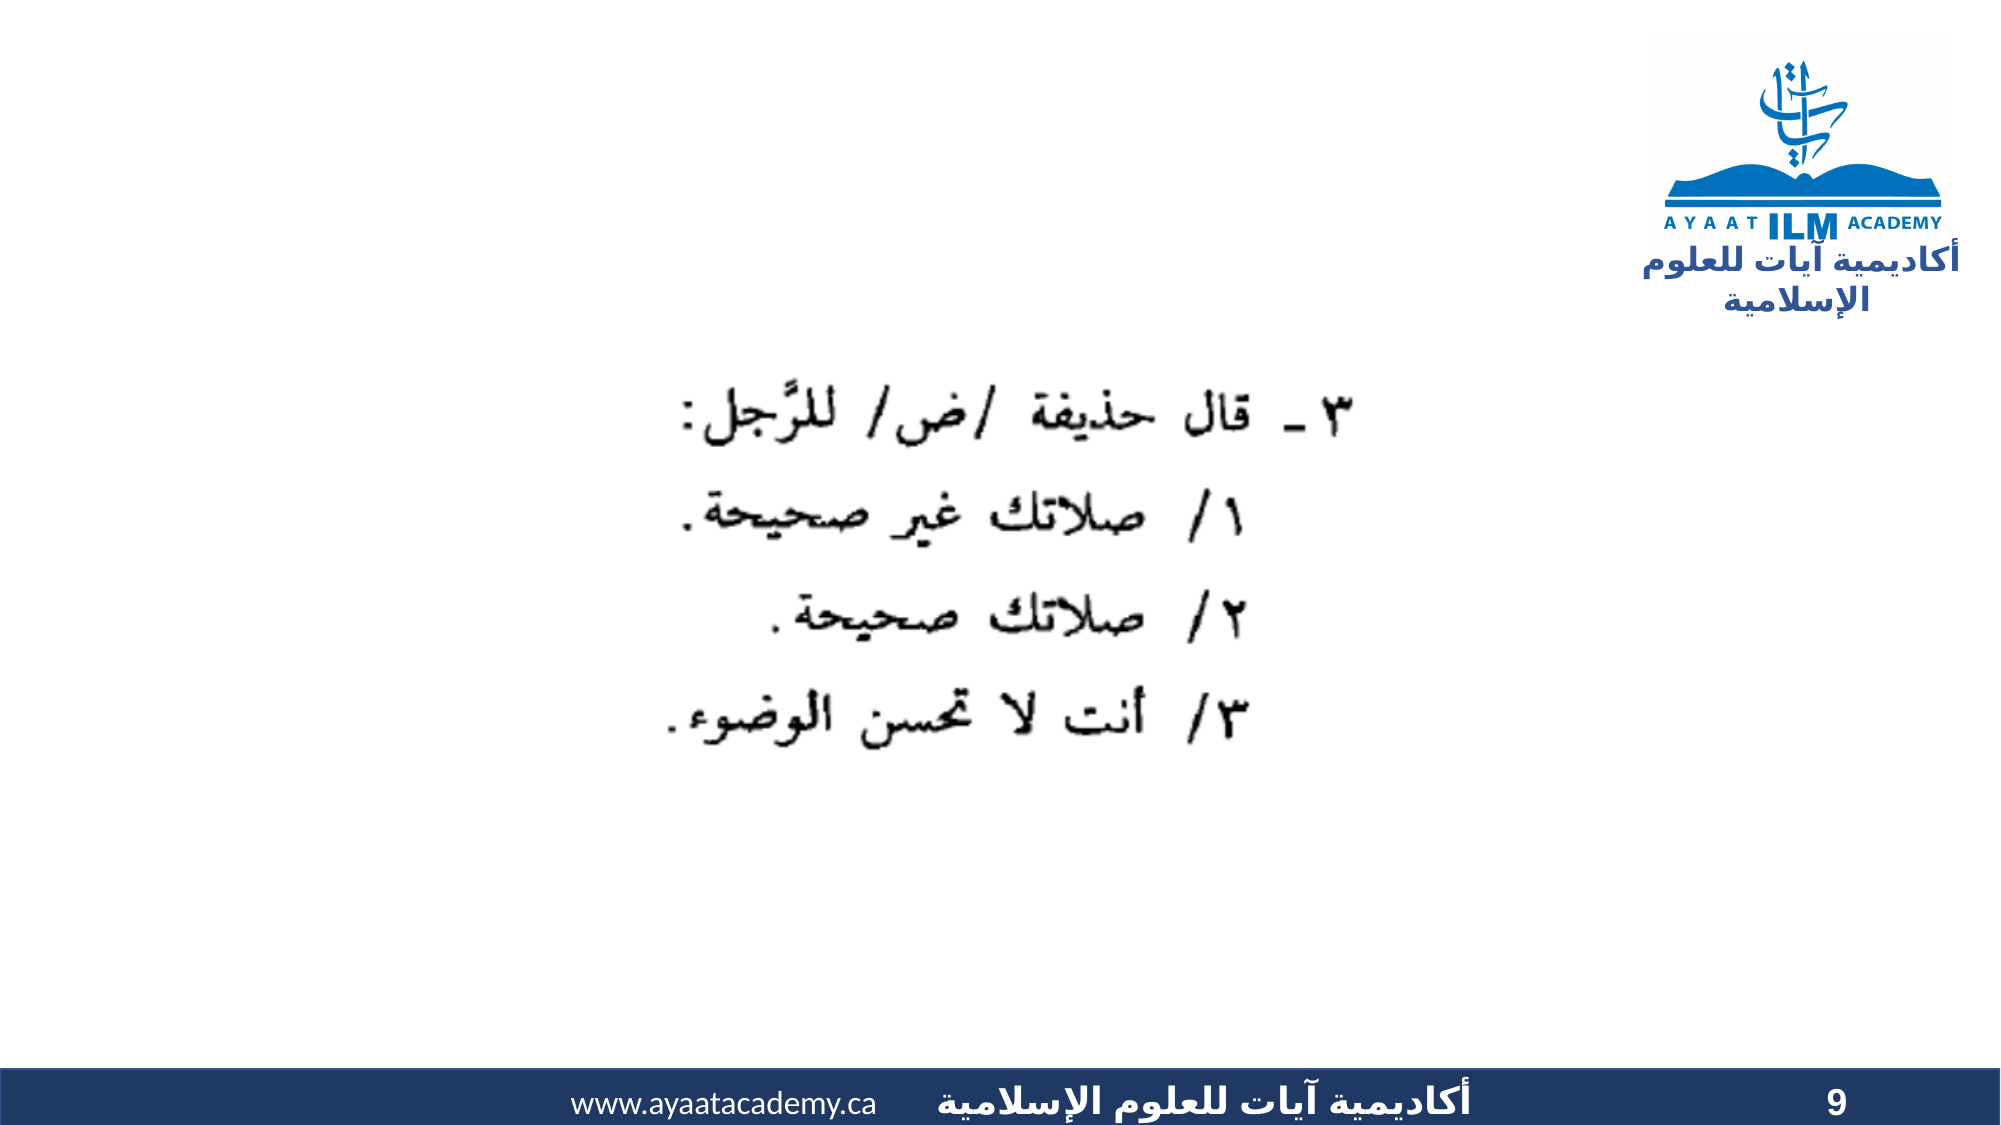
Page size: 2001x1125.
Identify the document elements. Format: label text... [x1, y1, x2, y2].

picture [610, 353, 1390, 772]
slide_number 9 [1412, 1070, 1863, 1125]
picture [1651, 37, 1952, 257]
